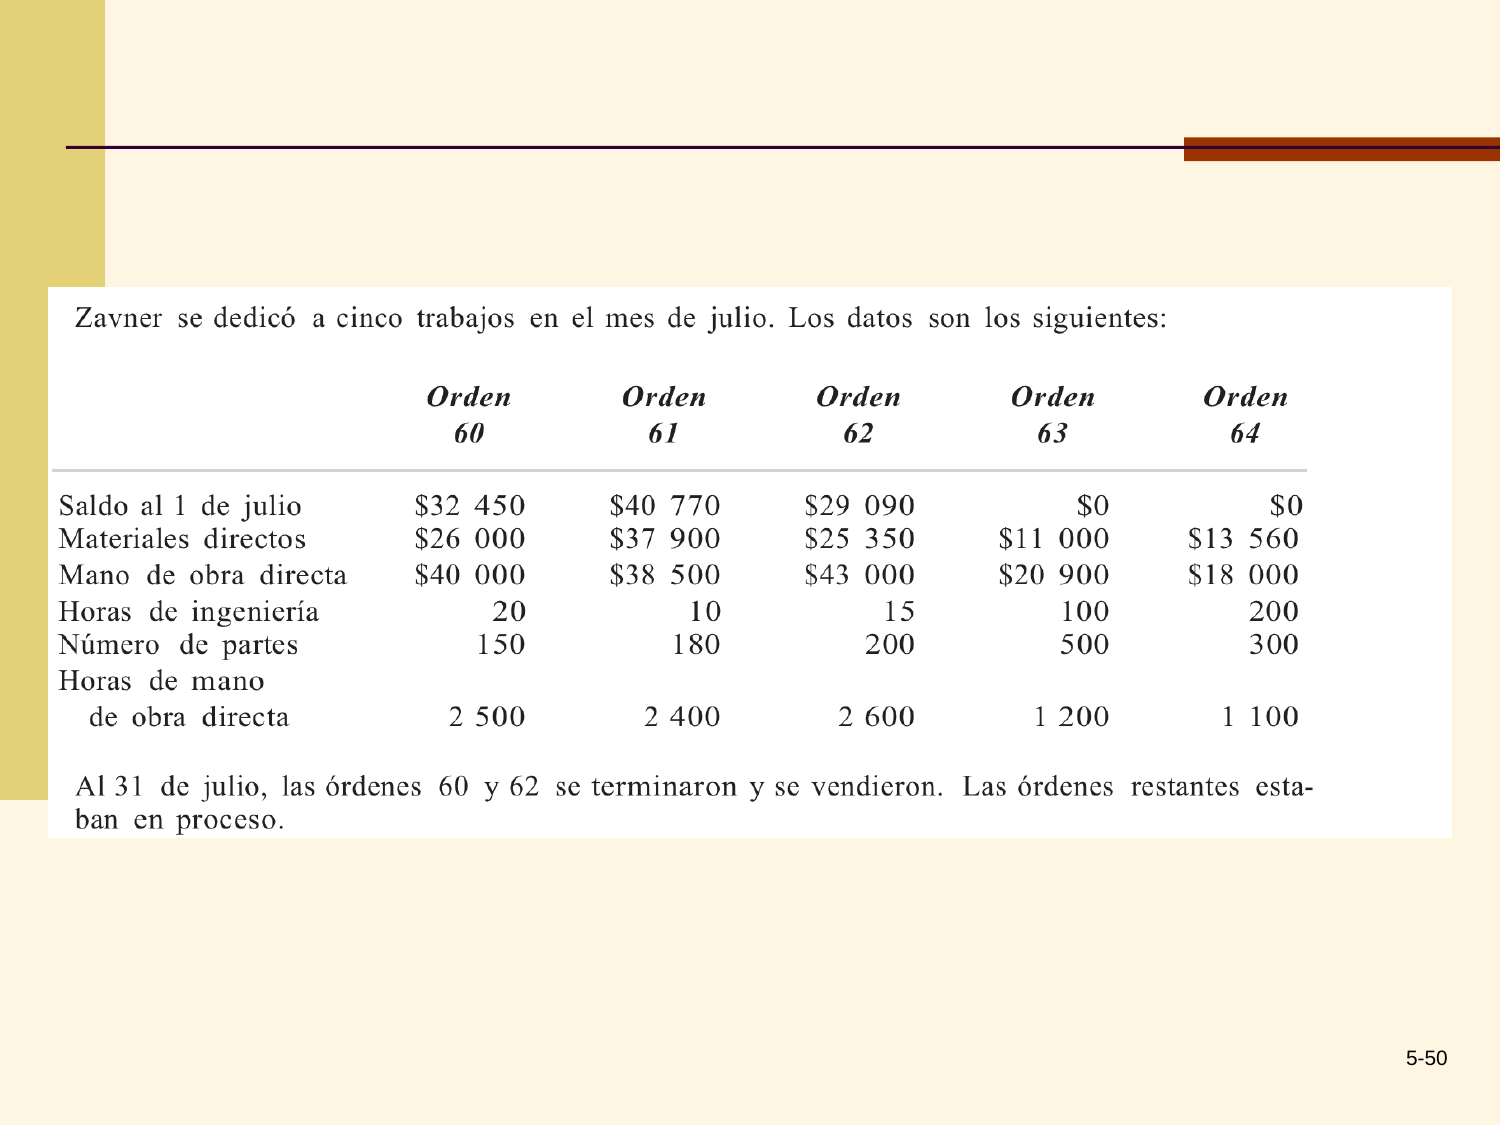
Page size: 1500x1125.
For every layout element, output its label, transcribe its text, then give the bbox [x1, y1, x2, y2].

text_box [48, 287, 1452, 838]
slide_number 5-50 [1350, 1037, 1463, 1063]
